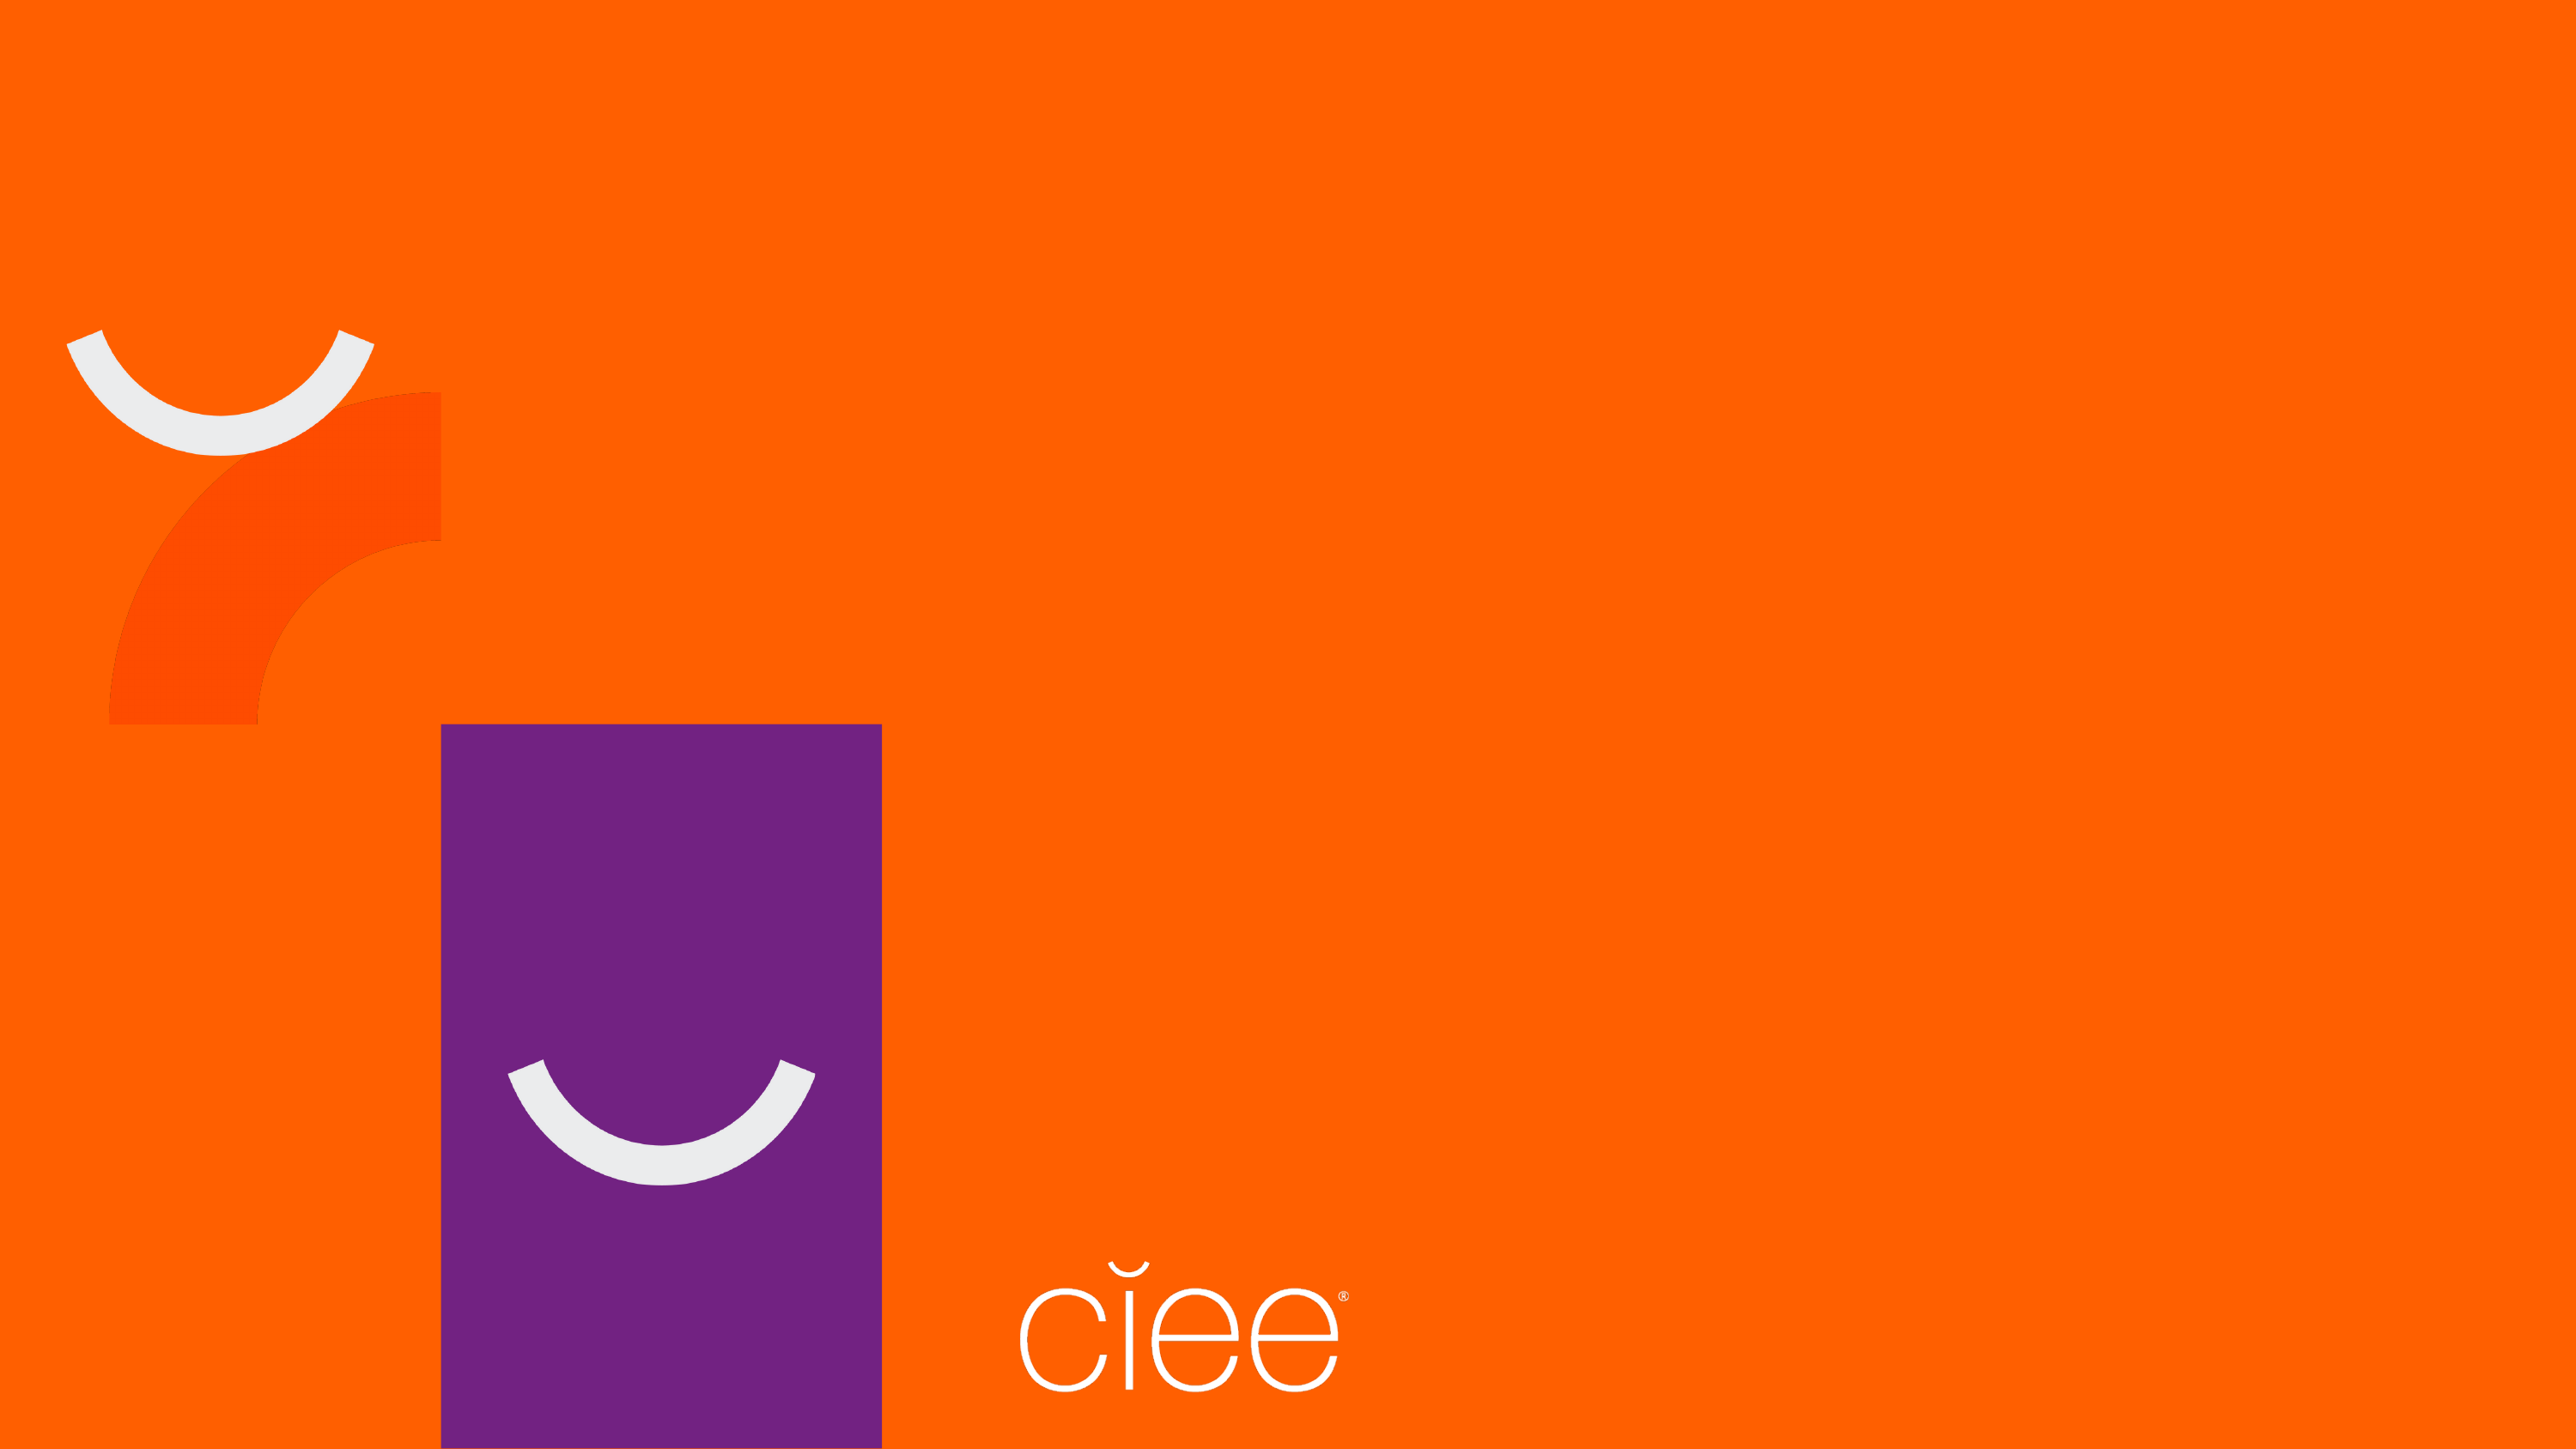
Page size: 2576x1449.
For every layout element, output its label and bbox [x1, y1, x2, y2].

picture [1019, 1261, 1351, 1393]
picture [0, 0, 882, 1449]
picture [507, 1059, 816, 1185]
